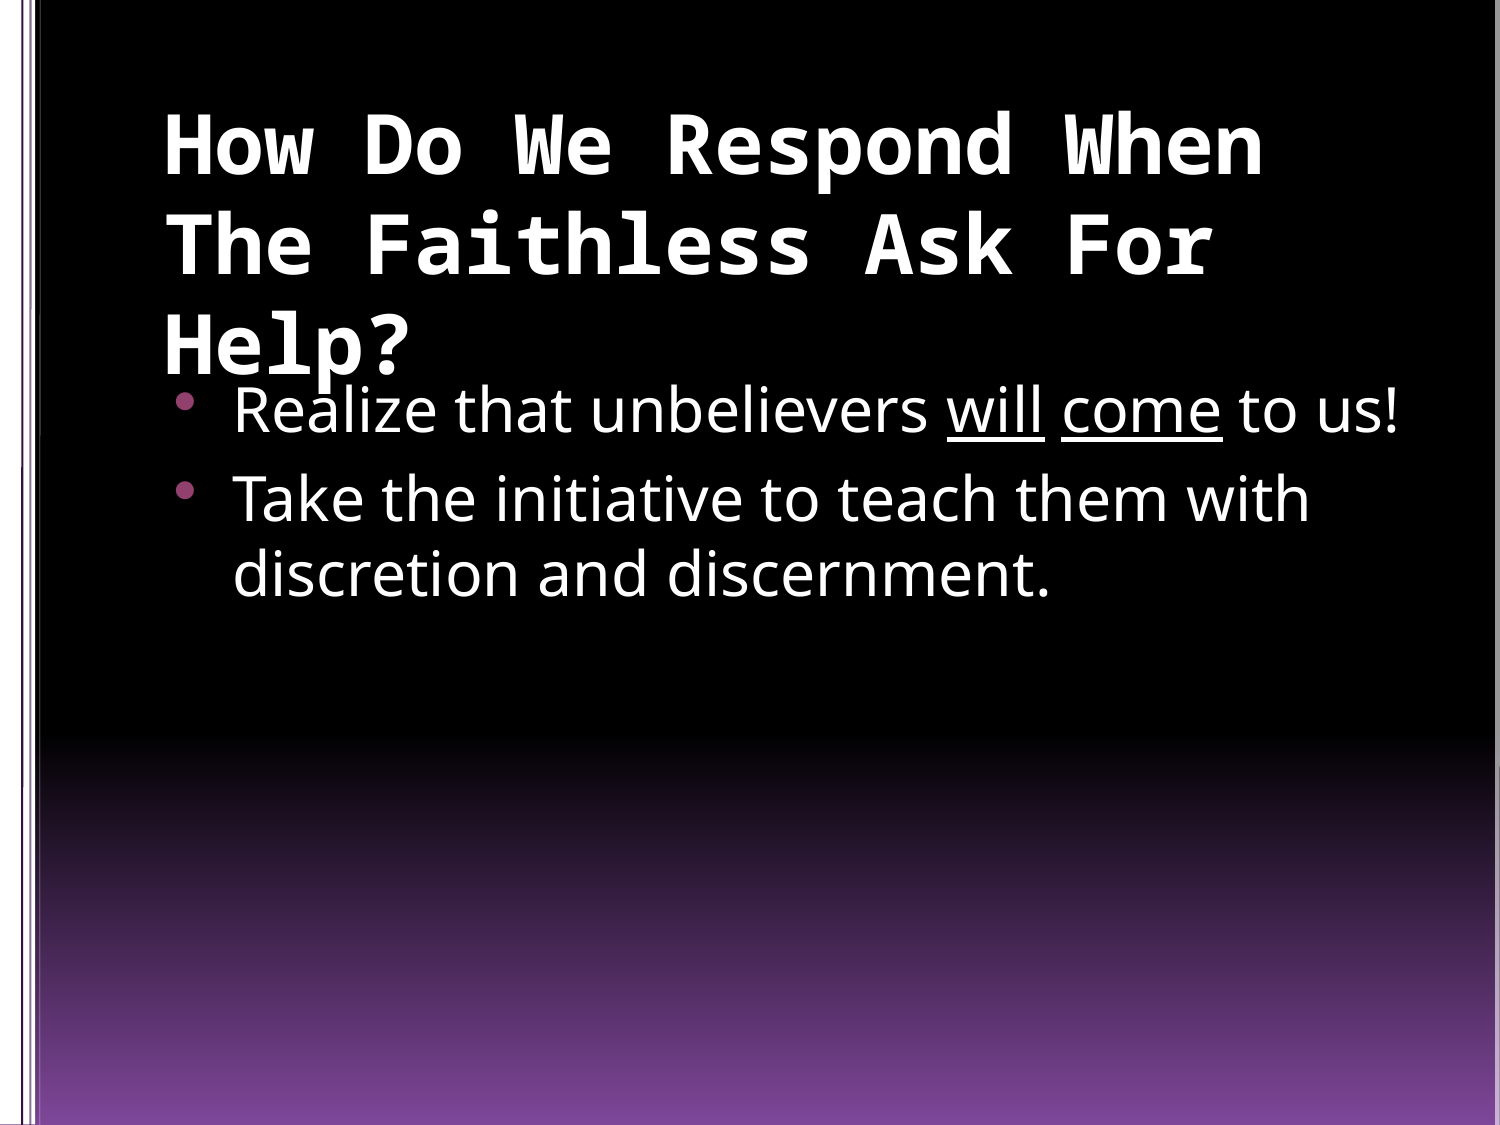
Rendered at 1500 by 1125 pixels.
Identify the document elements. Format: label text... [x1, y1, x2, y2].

title How Do We Respond When The Faithless Ask For Help? [150, 83, 1425, 325]
list Realize that unbelievers will come to us! Take the initiative to teach them with discretion and discernment. [150, 362, 1425, 1043]
